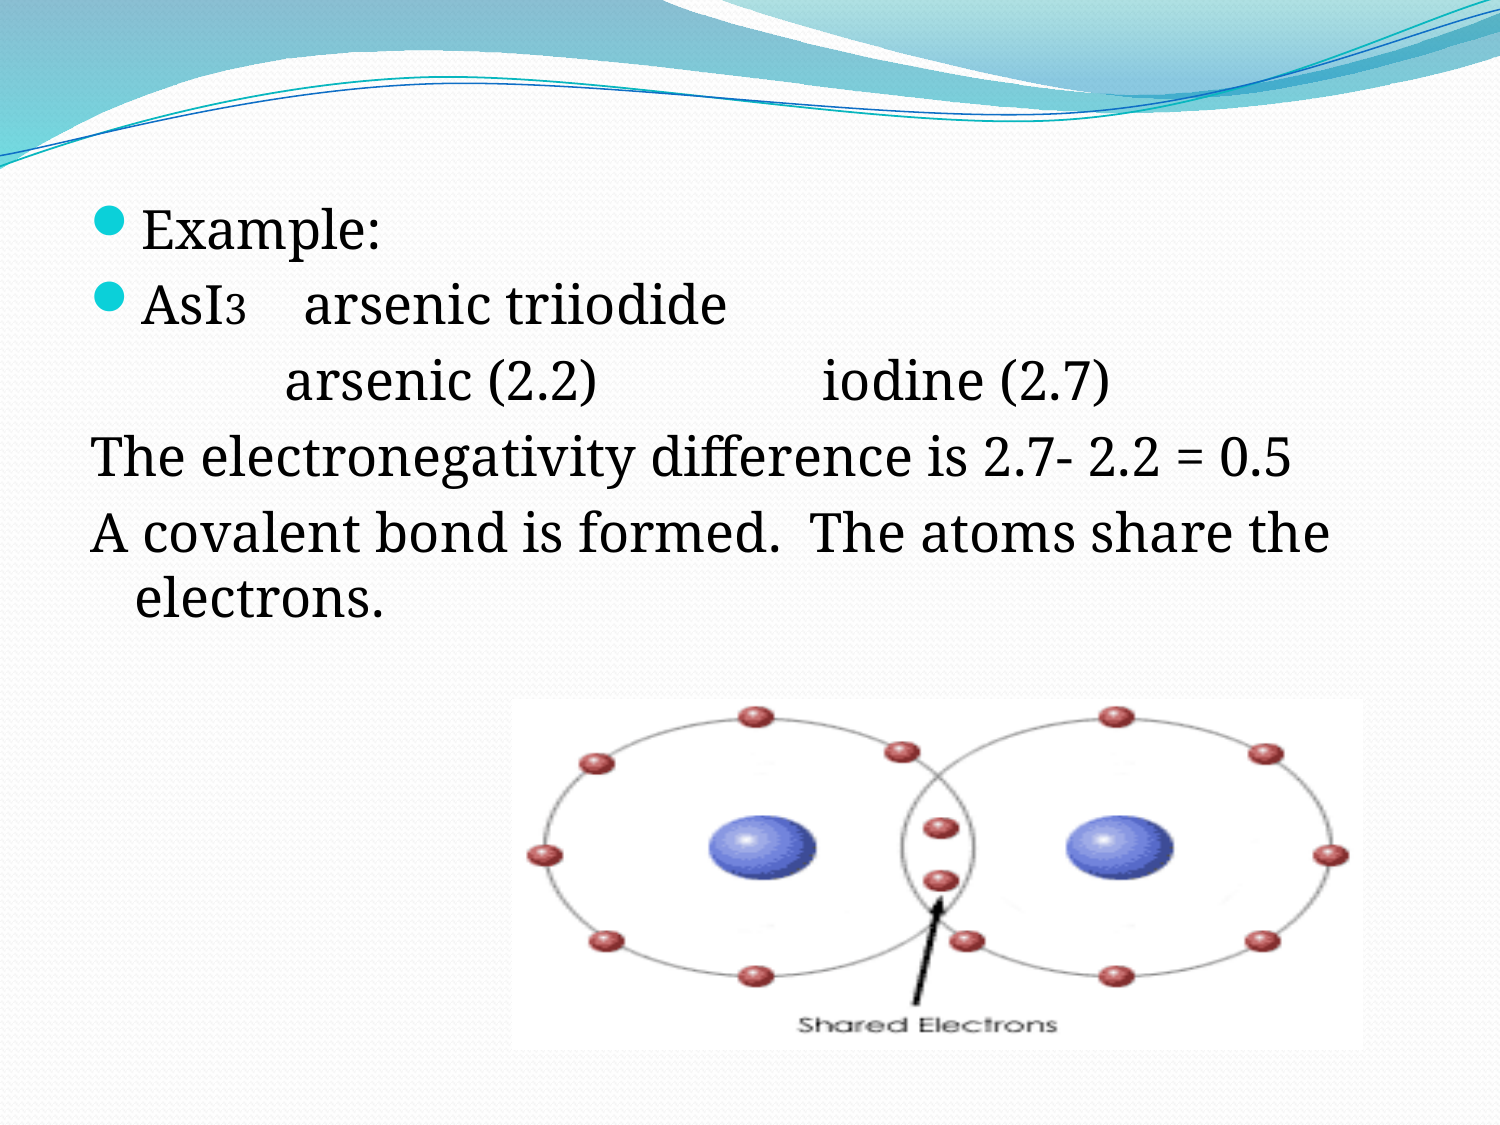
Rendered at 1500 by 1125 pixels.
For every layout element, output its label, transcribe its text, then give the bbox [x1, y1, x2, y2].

list Example: AsI3 arsenic triiodide arsenic (2.2) iodine (2.7) The electronegativity difference is 2.7- 2.2 = 0.5 A covalent bond is formed. The atoms share the electrons. [74, 187, 1426, 1038]
table_cell 104.5 0 [1363, 702, 1368, 1038]
table_cell 104.5 0 [505, 701, 512, 1038]
picture [512, 699, 1363, 1051]
